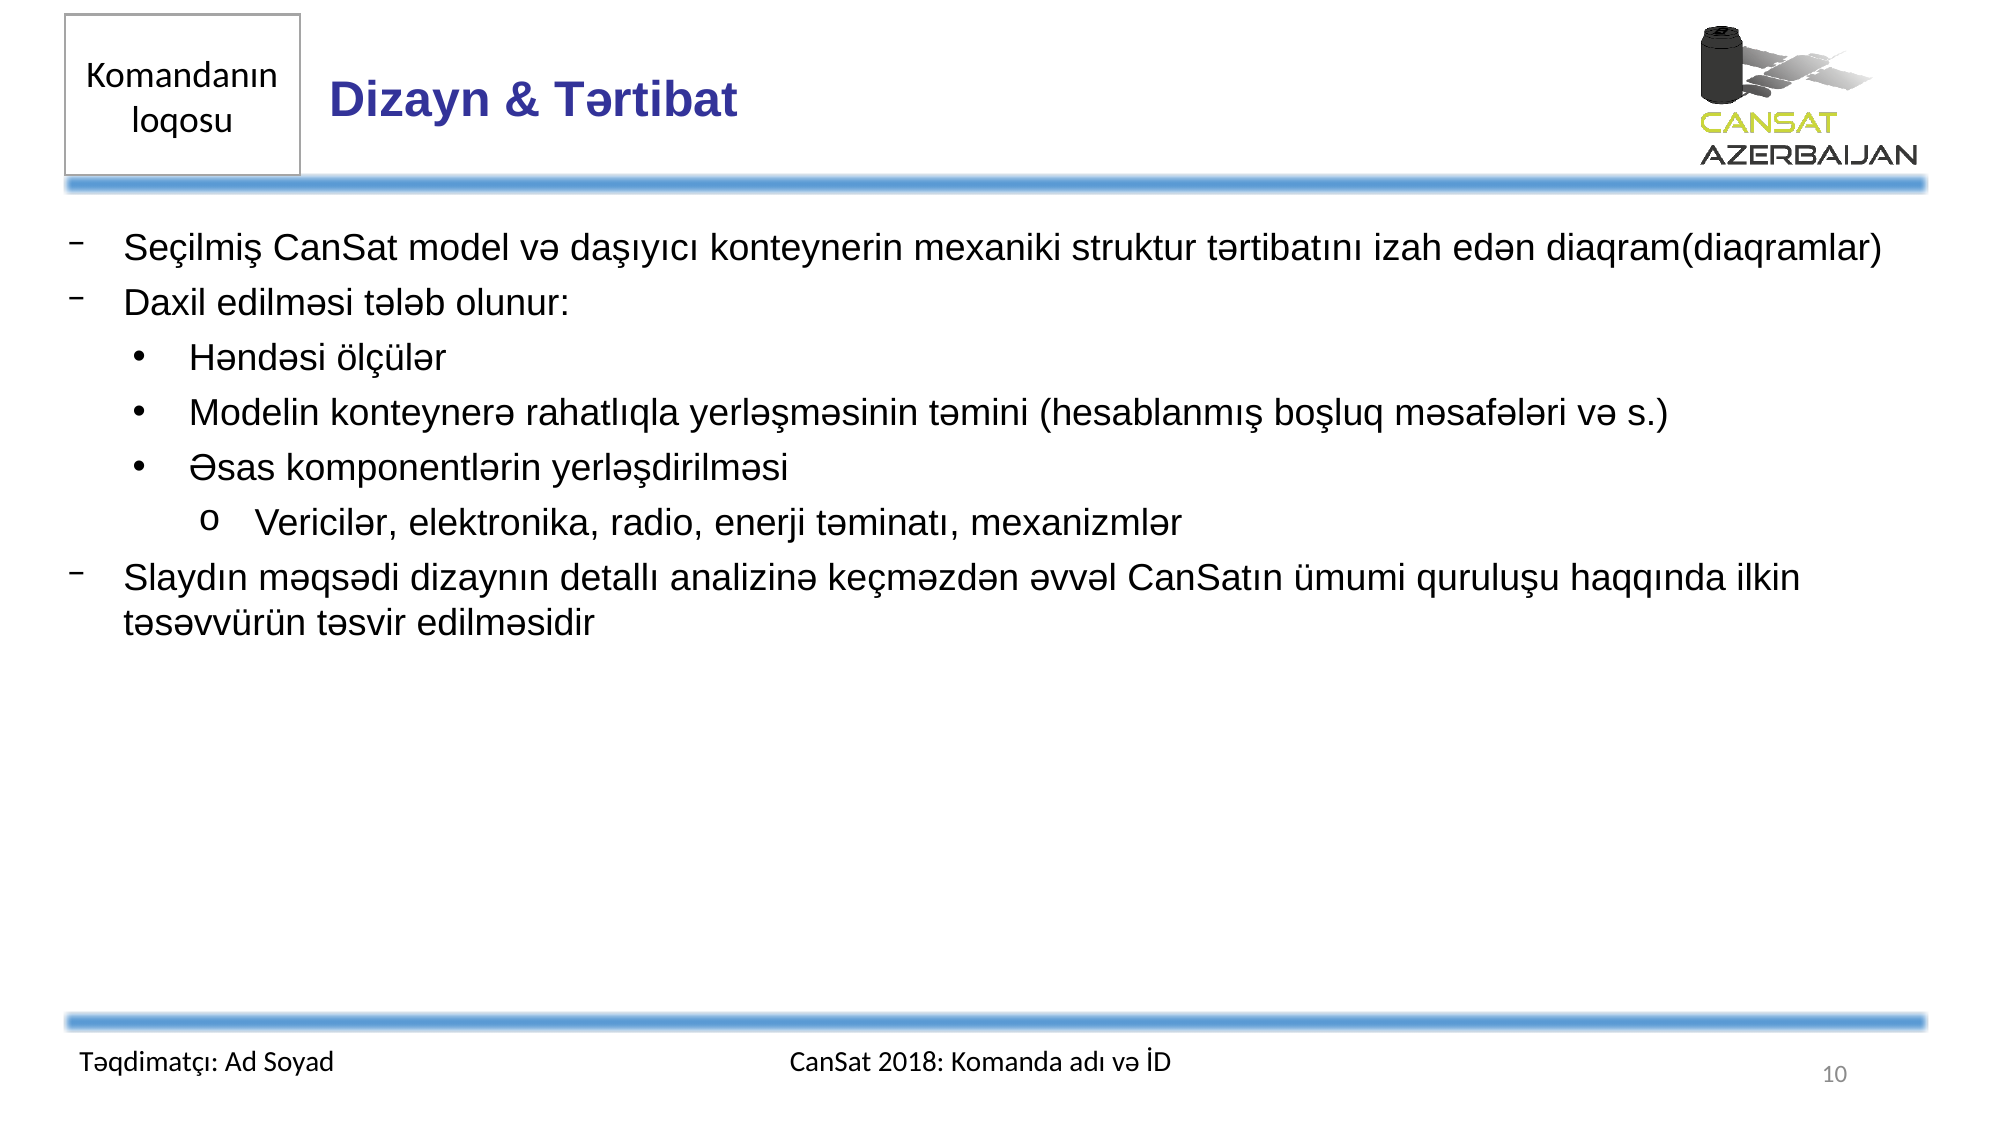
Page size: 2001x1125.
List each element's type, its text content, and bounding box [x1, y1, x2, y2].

picture [1619, 0, 2000, 217]
text_box Komandanın loqosu [64, 13, 301, 176]
text_box Dizayn & Tərtibat [107, 43, 961, 151]
text_box CanSat 2018: Komanda adı və İD [774, 1066, 1217, 1086]
slide_number 10 [1412, 1042, 1863, 1103]
text_box Təqdimatçı: Ad Soyad [64, 1066, 507, 1086]
text_box Seçilmiş CanSat model və daşıyıcı konteynerin mexaniki struktur tərtibatını izah edən diaqram(diaqramlar) Daxil edilməsi tələb olunur: Həndəsi ölçülər Modelin konteynerə rahatlıqla yerləşməsinin təmini (hesablanmış boşluq məsafələri və s.) Əsas komponentlərin yerləşdirilməsi Vericilər, elektronika, radio, enerji təminatı, mexanizmlər Slaydın məqsədi dizaynın detallı analizinə keçməzdən əvvəl CanSatın ümumi quruluşu haqqında ilkin təsəvvürün təsvir edilməsidir [52, 215, 1950, 1066]
text_box [71, 182, 1619, 186]
